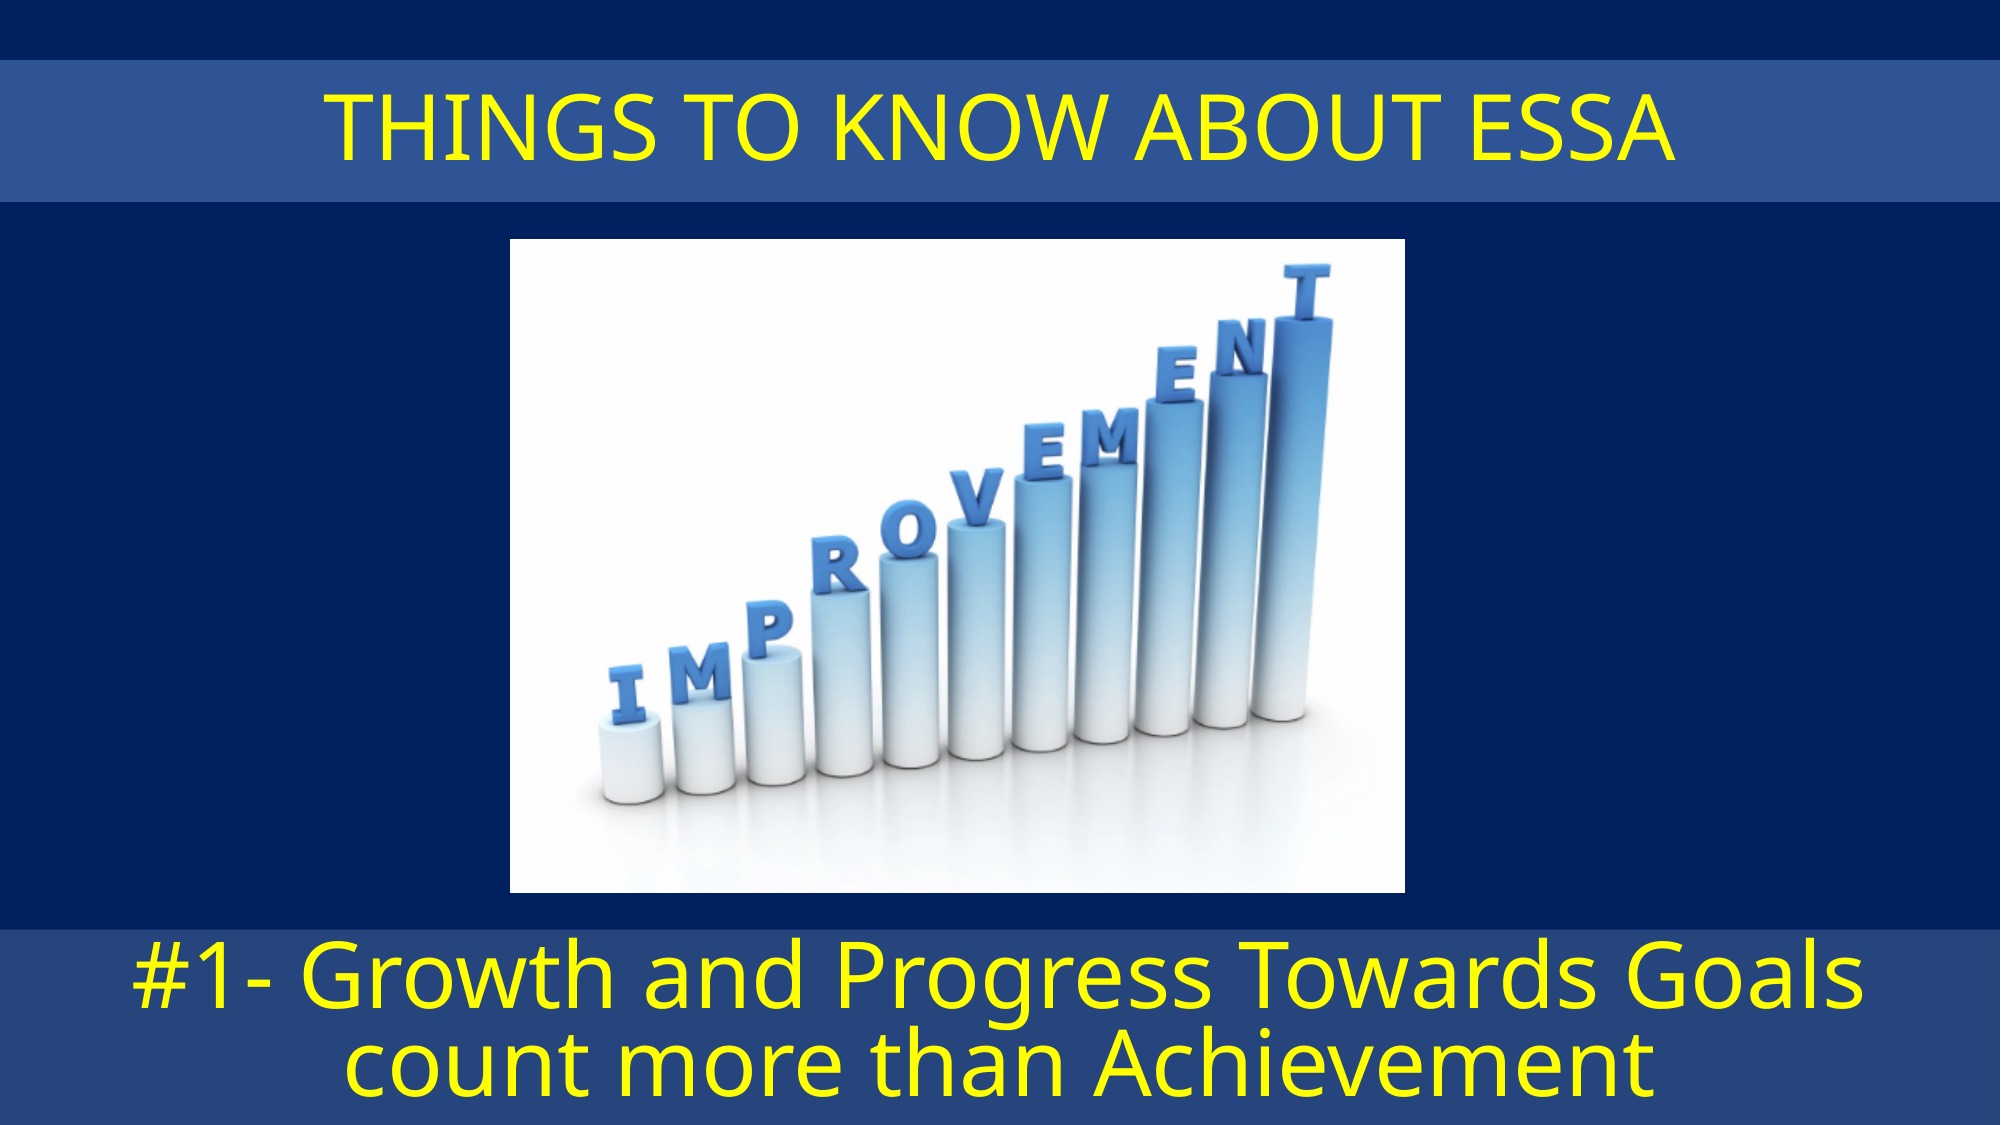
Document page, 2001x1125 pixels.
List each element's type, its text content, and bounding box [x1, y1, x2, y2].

picture [510, 238, 1405, 893]
list #1- Growth and Progress Towards Goals count more than Achievement [0, 929, 2000, 1125]
title THINGS TO KNOW ABOUT ESSA [0, 59, 2000, 202]
